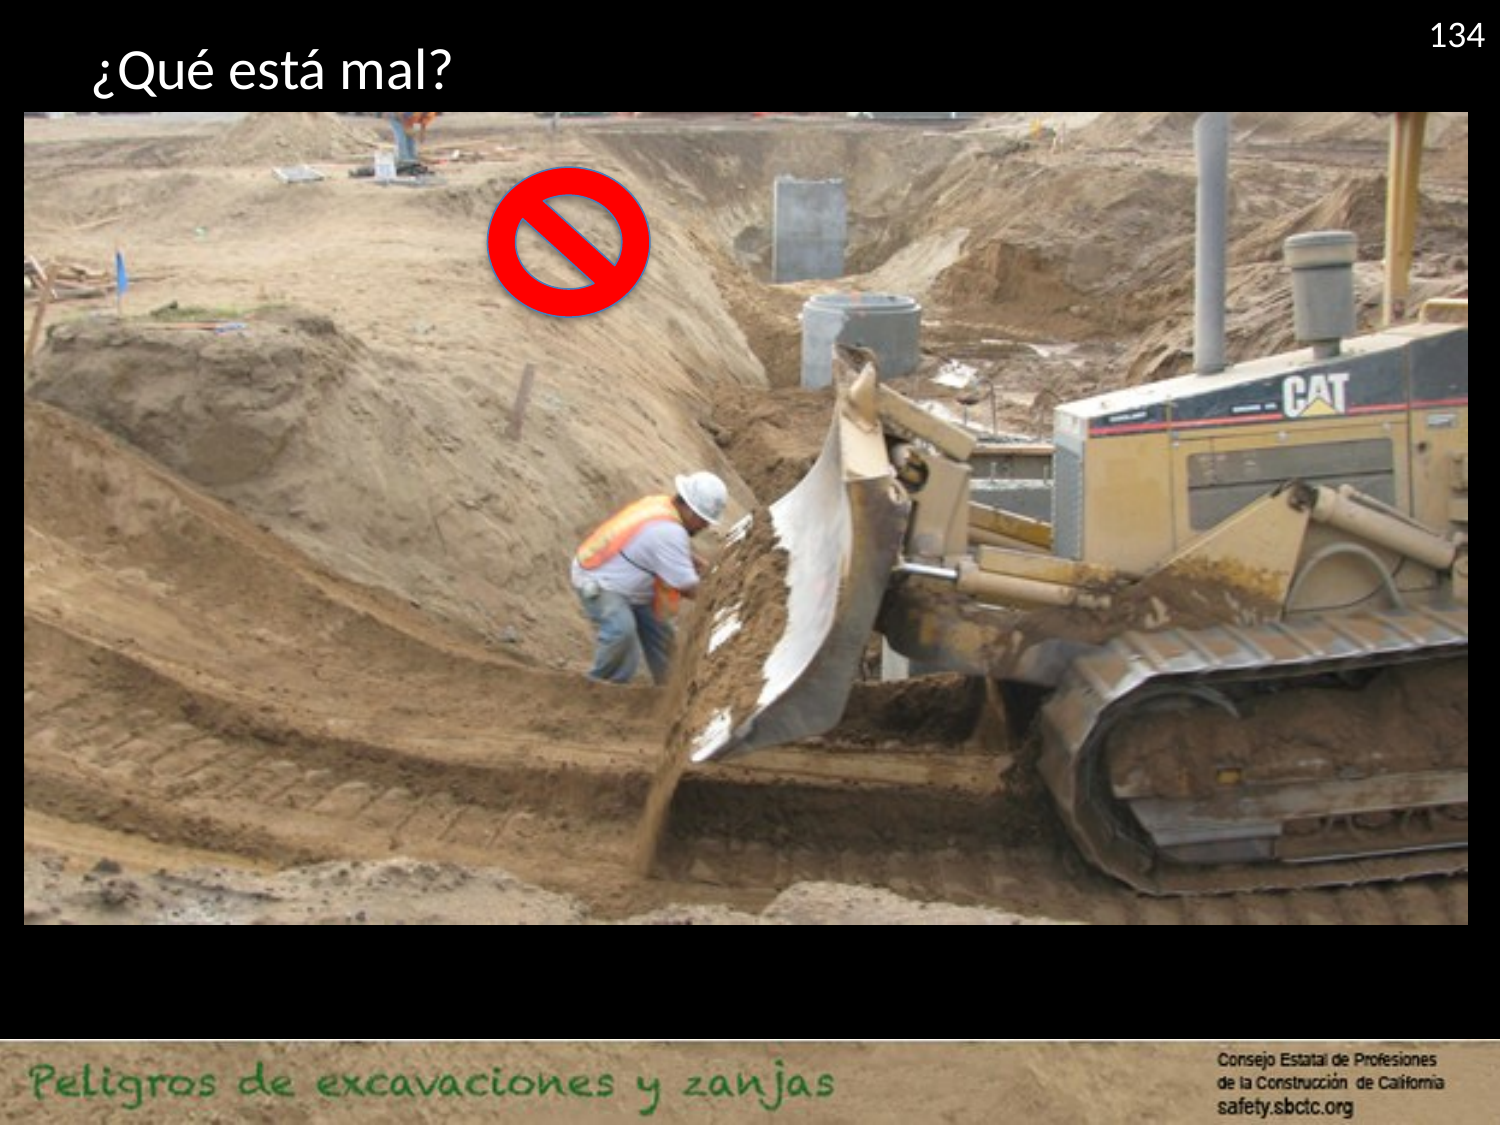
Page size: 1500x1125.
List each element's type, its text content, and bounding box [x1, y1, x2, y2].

picture [24, 112, 1468, 926]
slide_number 134 [1390, 2, 1500, 63]
picture [0, 1039, 1500, 1125]
text_box ¿Qué está mal? [74, 13, 513, 110]
